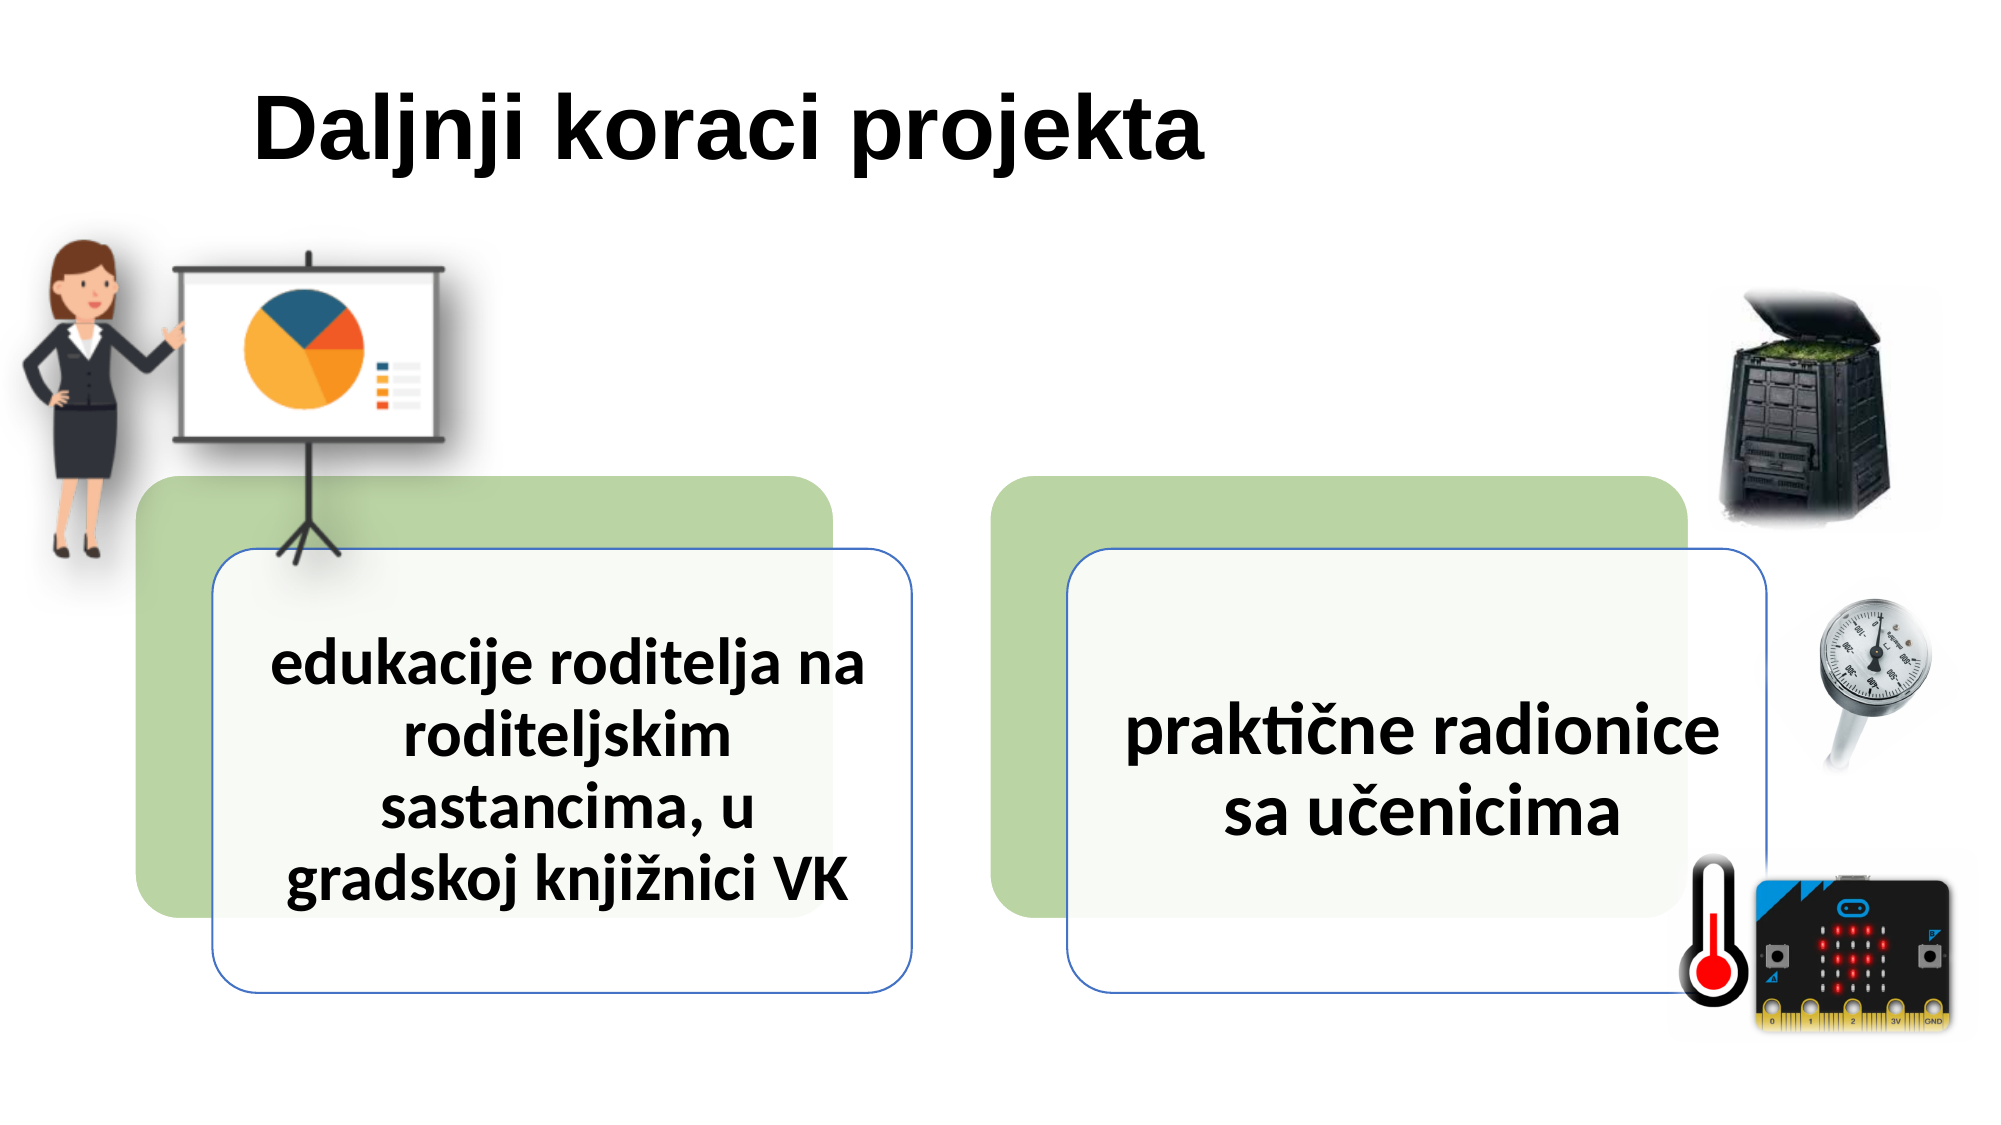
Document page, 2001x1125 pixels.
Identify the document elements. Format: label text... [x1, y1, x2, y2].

picture [1774, 584, 1940, 770]
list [134, 445, 1767, 1023]
picture [1707, 284, 1944, 534]
picture [0, 193, 601, 606]
title Daljnji koraci projekta [237, 5, 1870, 254]
picture [1665, 846, 1980, 1044]
